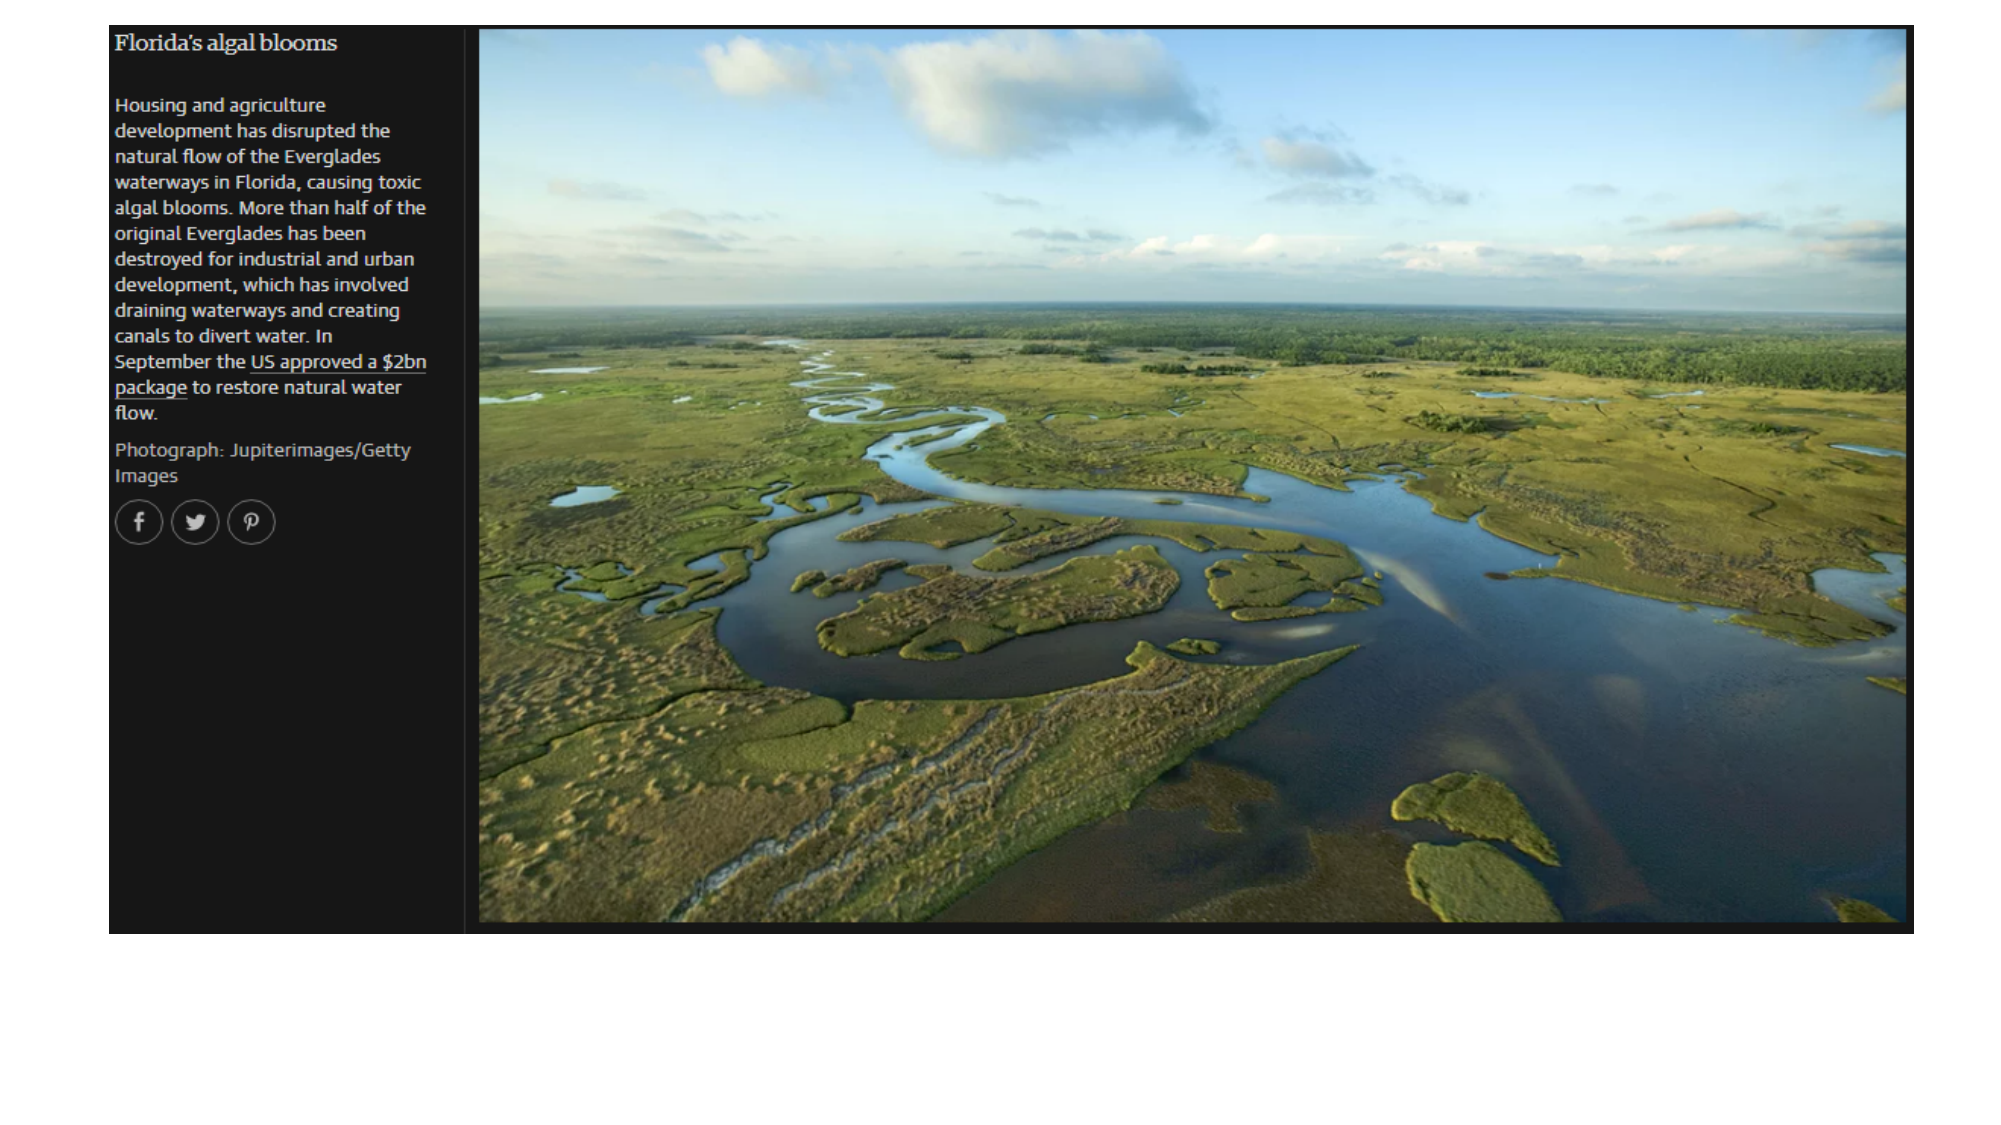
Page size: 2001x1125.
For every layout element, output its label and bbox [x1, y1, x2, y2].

picture [109, 25, 1914, 934]
